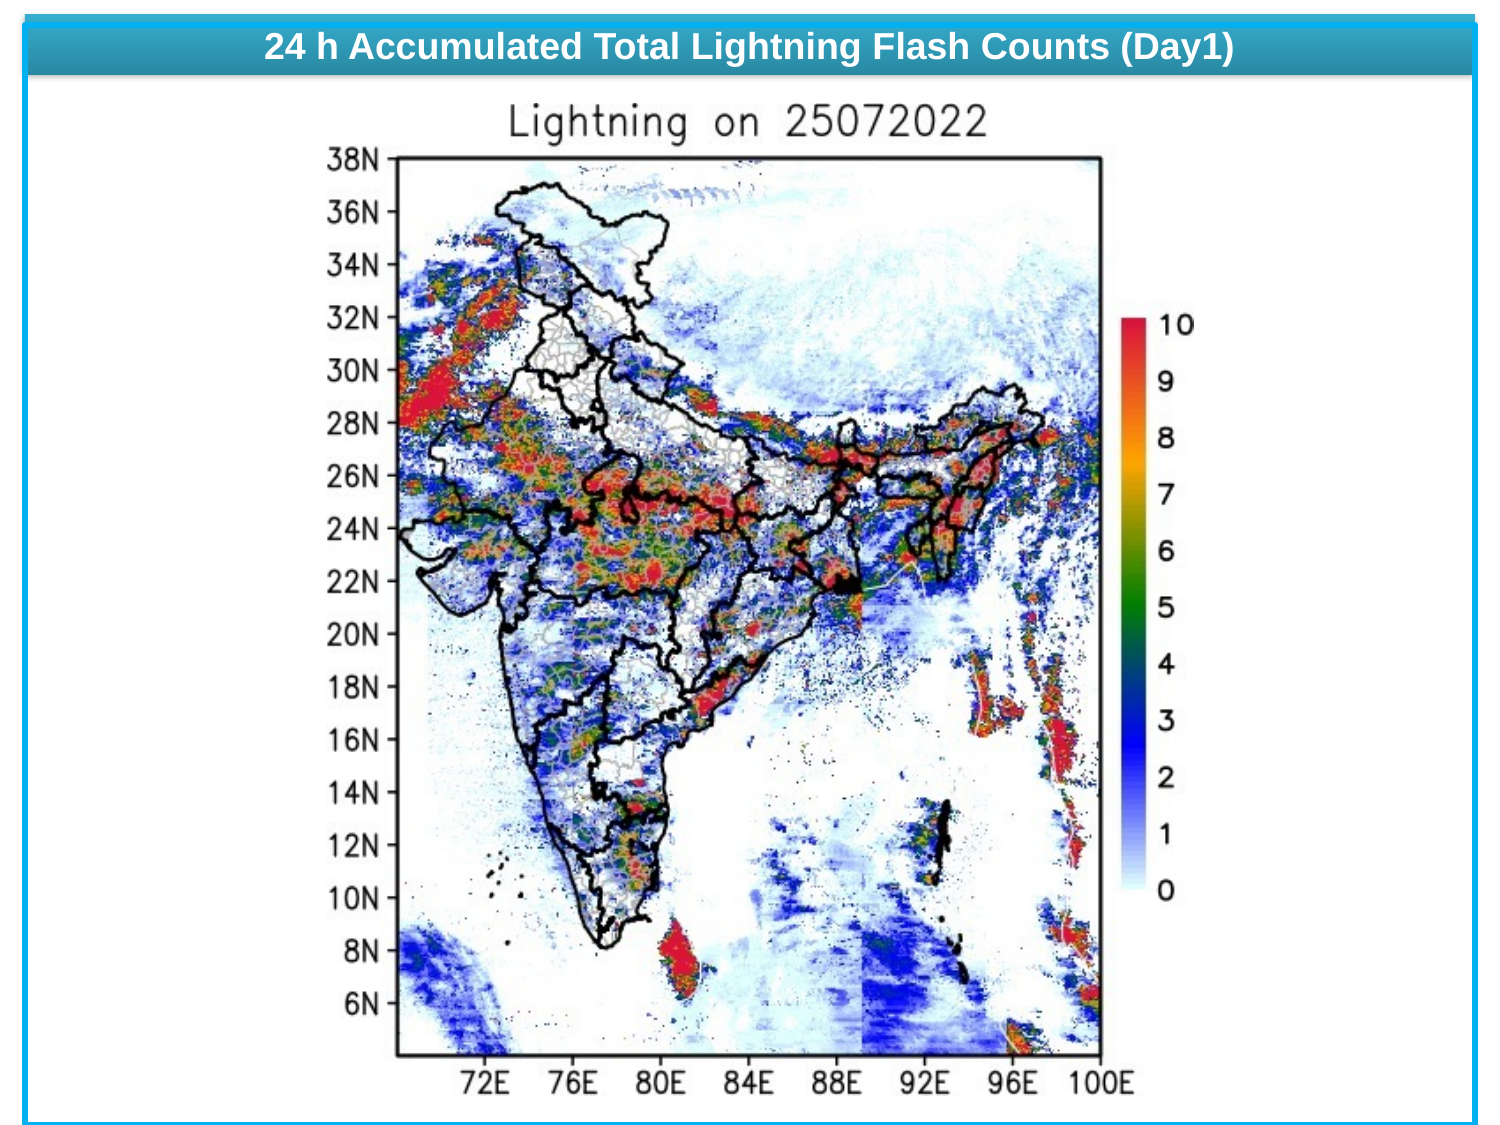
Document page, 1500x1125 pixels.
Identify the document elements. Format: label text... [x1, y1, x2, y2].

text_box [23, 23, 1477, 1125]
text_box 24 h Accumulated Total Lightning Flash Counts (Day1) [24, 14, 1475, 23]
picture [326, 103, 1194, 1097]
